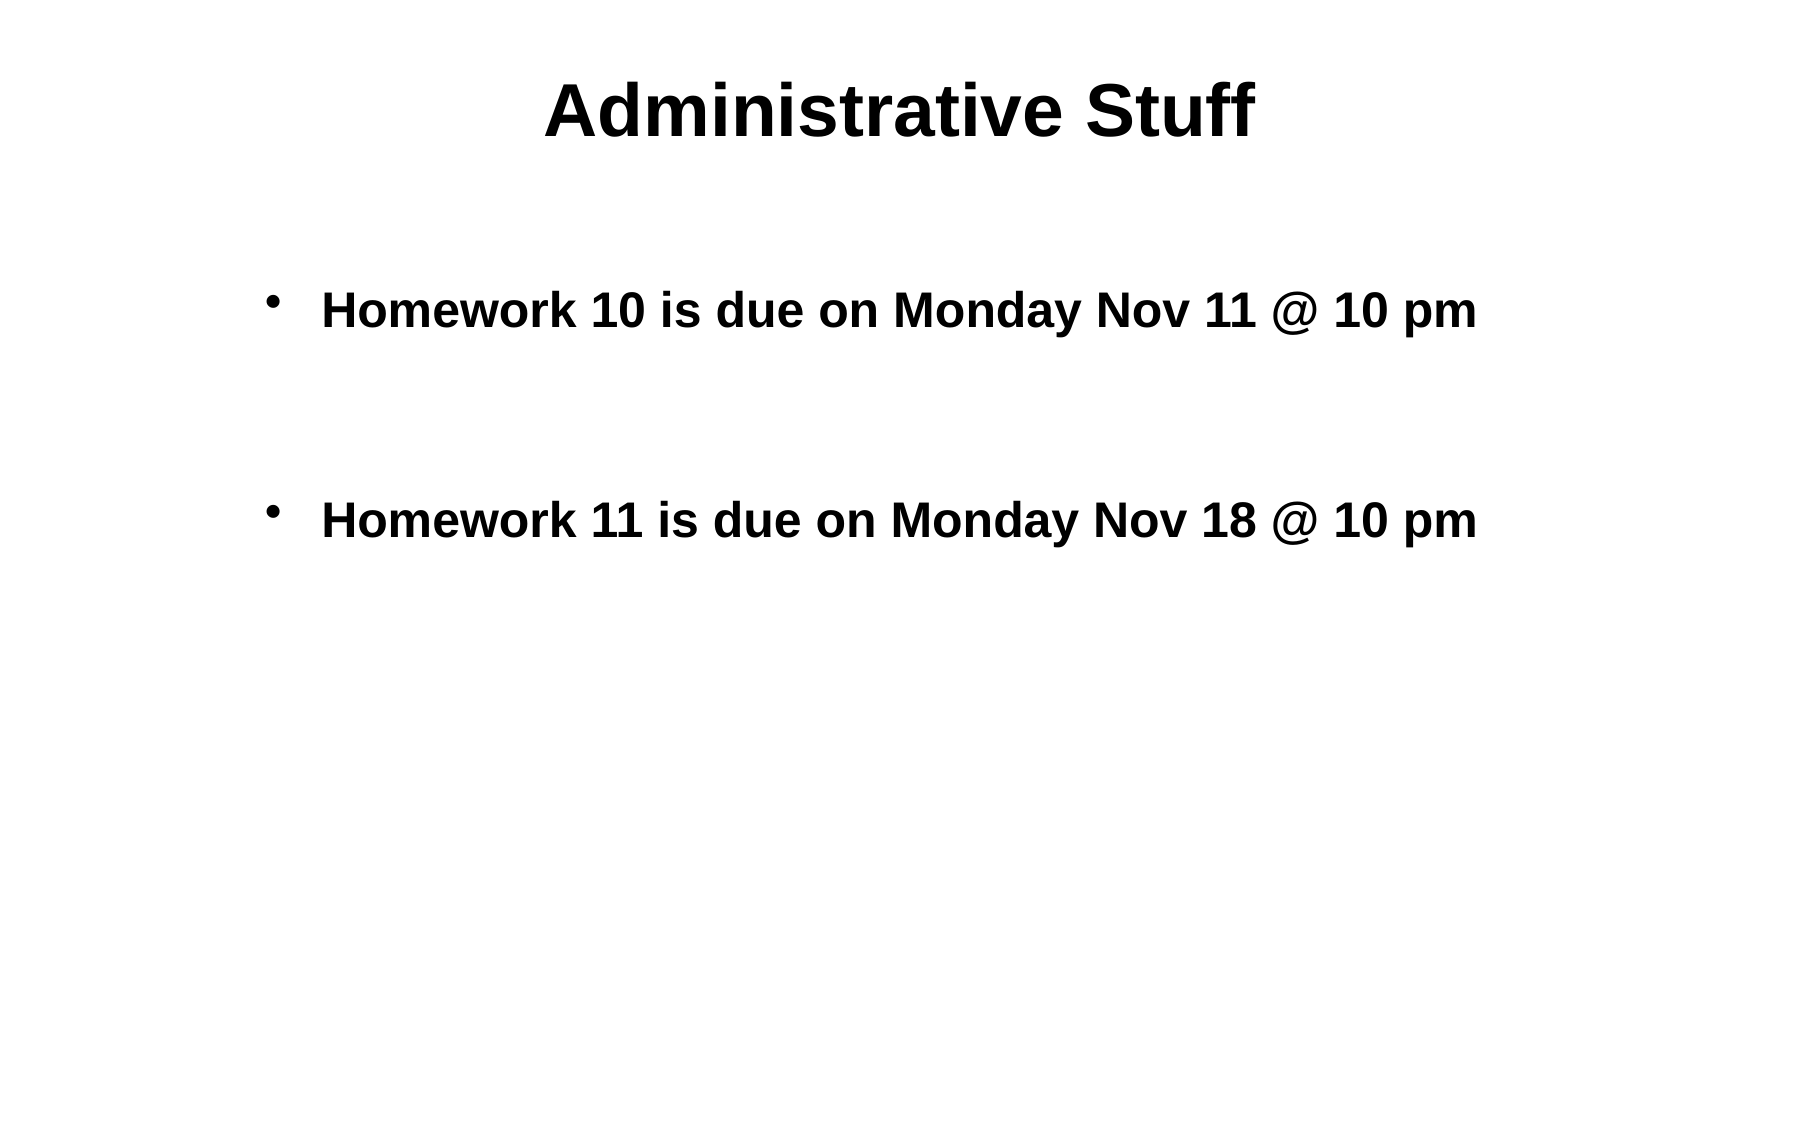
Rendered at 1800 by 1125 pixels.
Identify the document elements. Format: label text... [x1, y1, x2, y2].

list Homework 10 is due on Monday Nov 11 @ 10 pm Homework 11 is due on Monday Nov 18 @ 10 pm [249, 200, 1613, 1013]
title Administrative Stuff [0, 50, 1800, 163]
